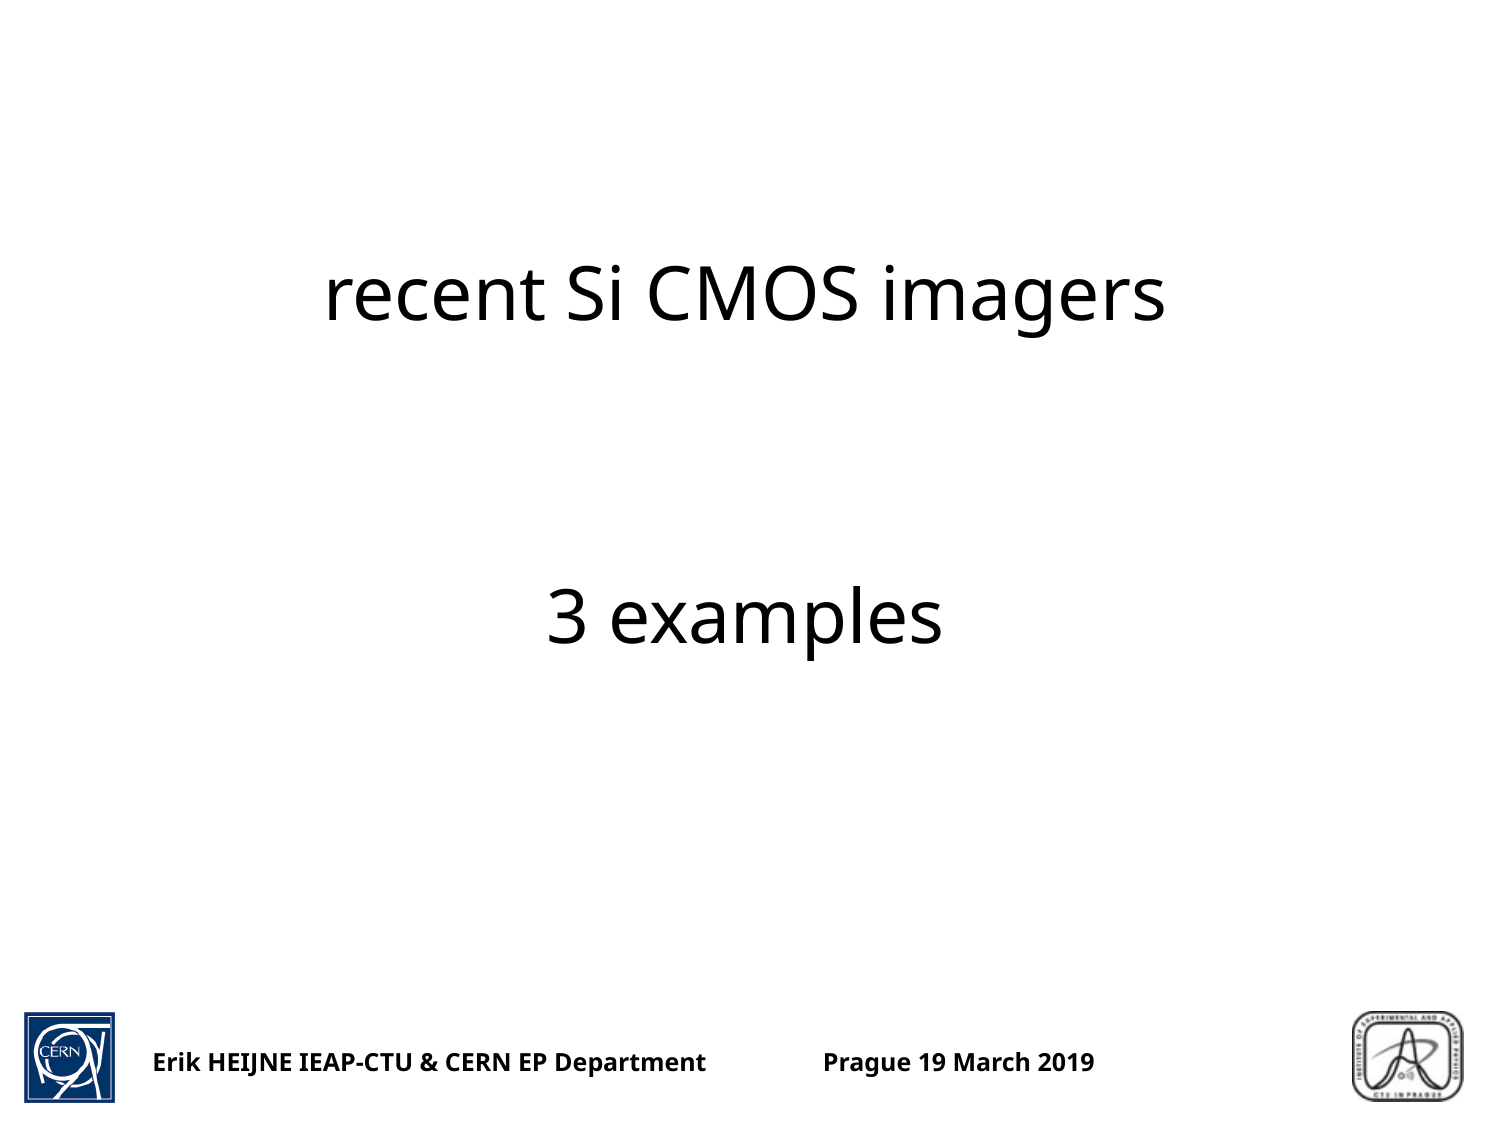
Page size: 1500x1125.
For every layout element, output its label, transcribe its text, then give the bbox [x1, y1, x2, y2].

title recent Si CMOS imagers 3 examples [58, 181, 1433, 705]
picture [24, 1012, 115, 1103]
picture [1352, 1011, 1464, 1102]
